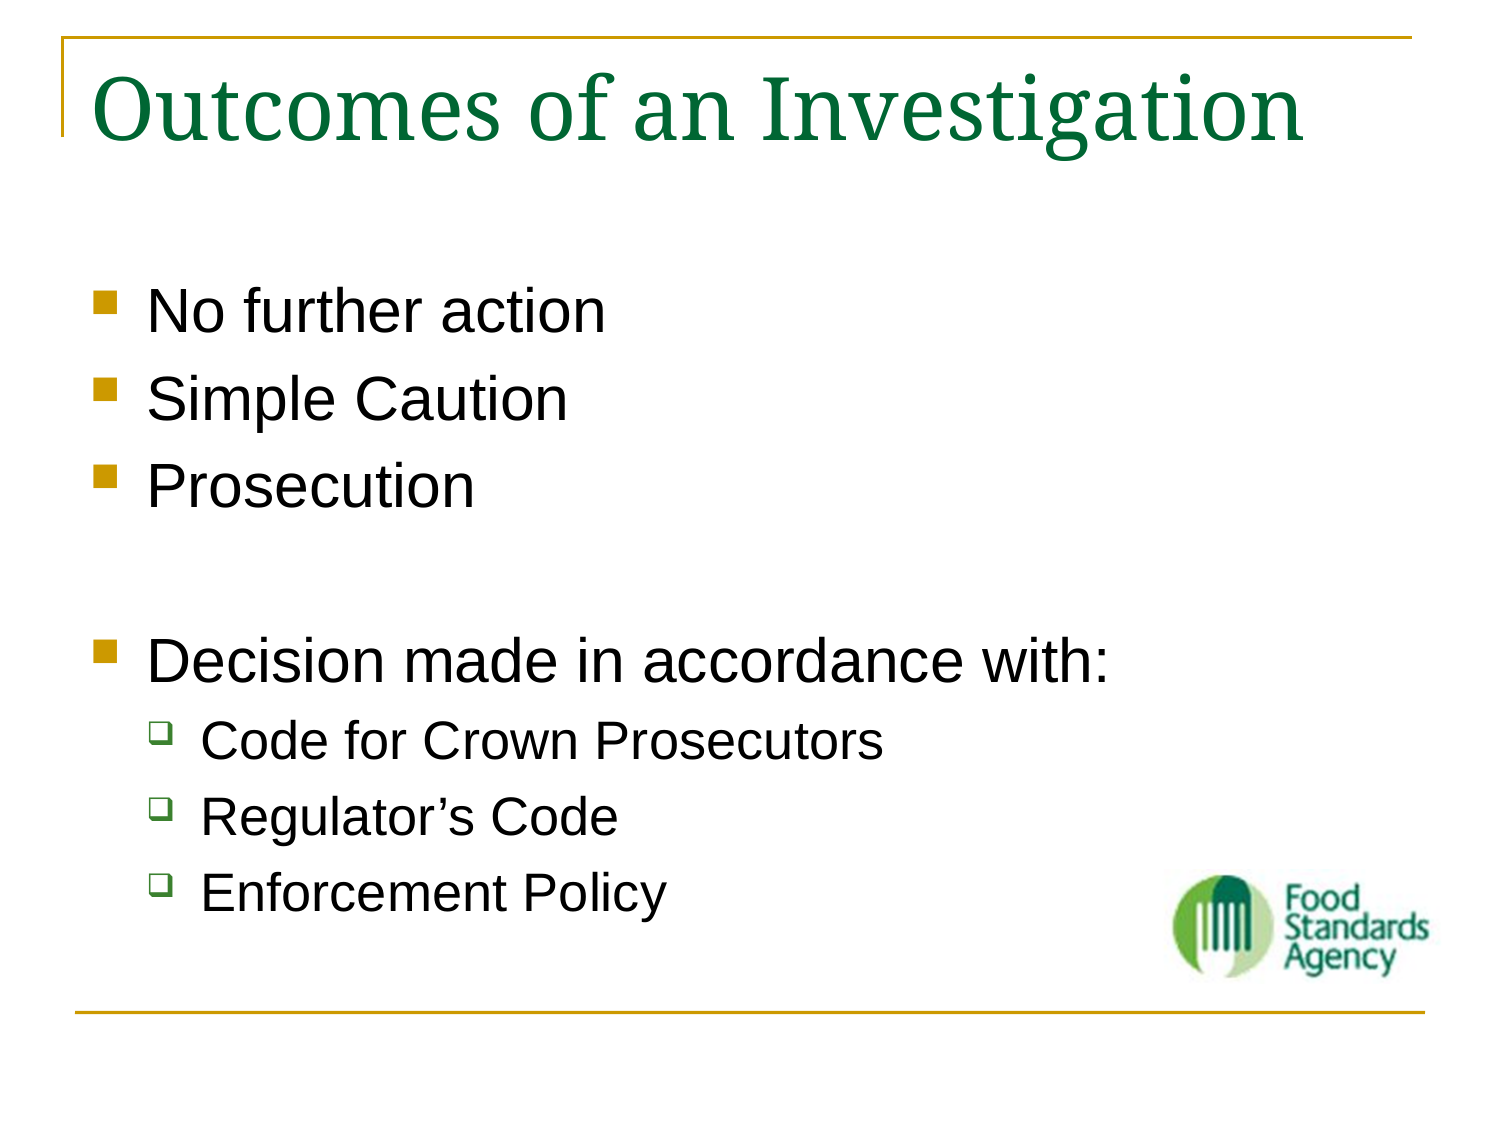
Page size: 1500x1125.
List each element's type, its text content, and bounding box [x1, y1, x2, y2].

list No further action Simple Caution Prosecution Decision made in accordance with: Code for Crown Prosecutors Regulator’s Code Enforcement Policy [74, 262, 1426, 1006]
title Outcomes of an Investigation [74, 45, 1426, 233]
picture [1139, 869, 1449, 984]
